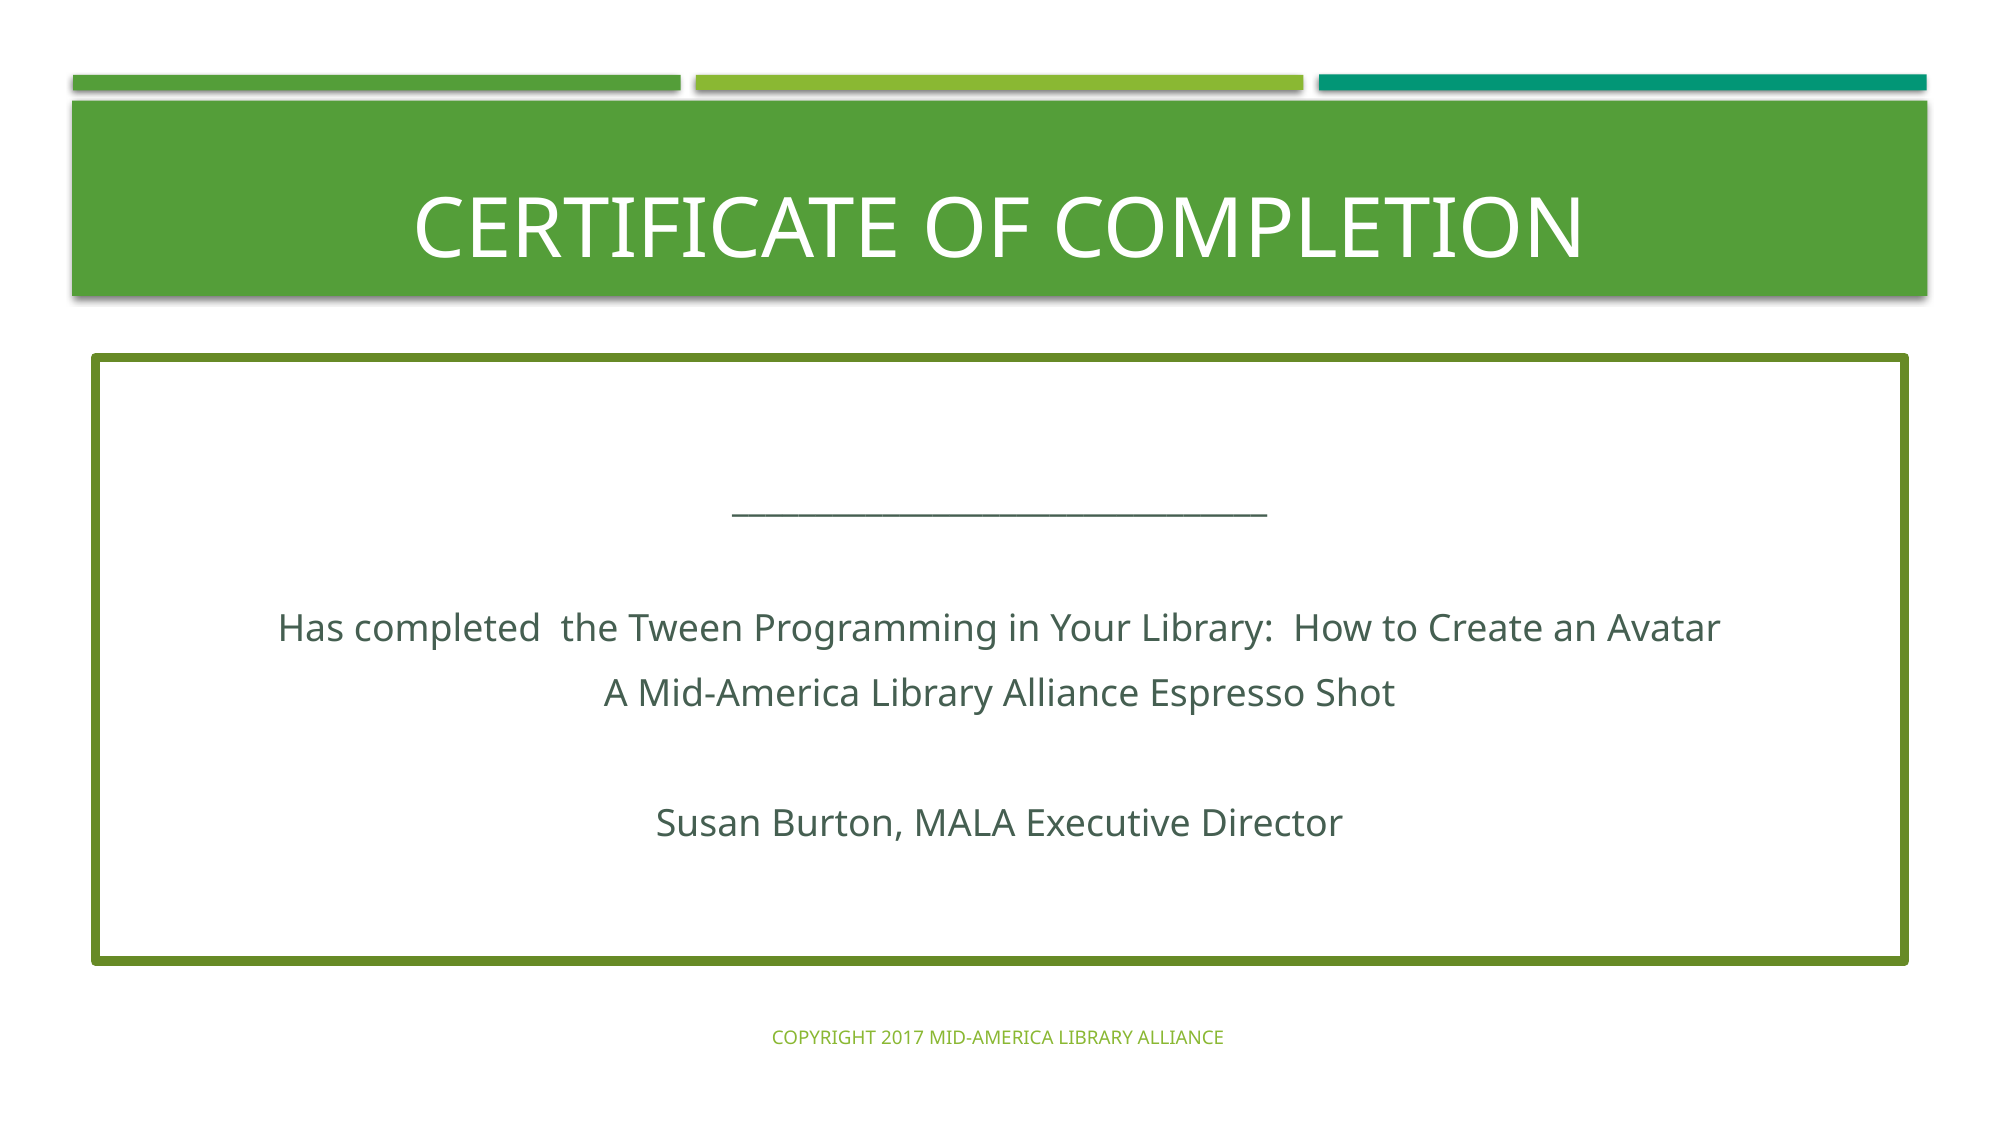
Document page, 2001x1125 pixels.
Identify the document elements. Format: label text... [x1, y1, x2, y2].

footer Copyright 2017 Mid-America Library Alliance [756, 1007, 1892, 1068]
list ________________________________ Has completed the Tween Programming in Your Library: How to Create an Avatar A Mid-America Library Alliance Espresso Shot Susan Burton, MALA Executive Director [95, 357, 1905, 962]
title Certificate of completion [95, 115, 1905, 282]
